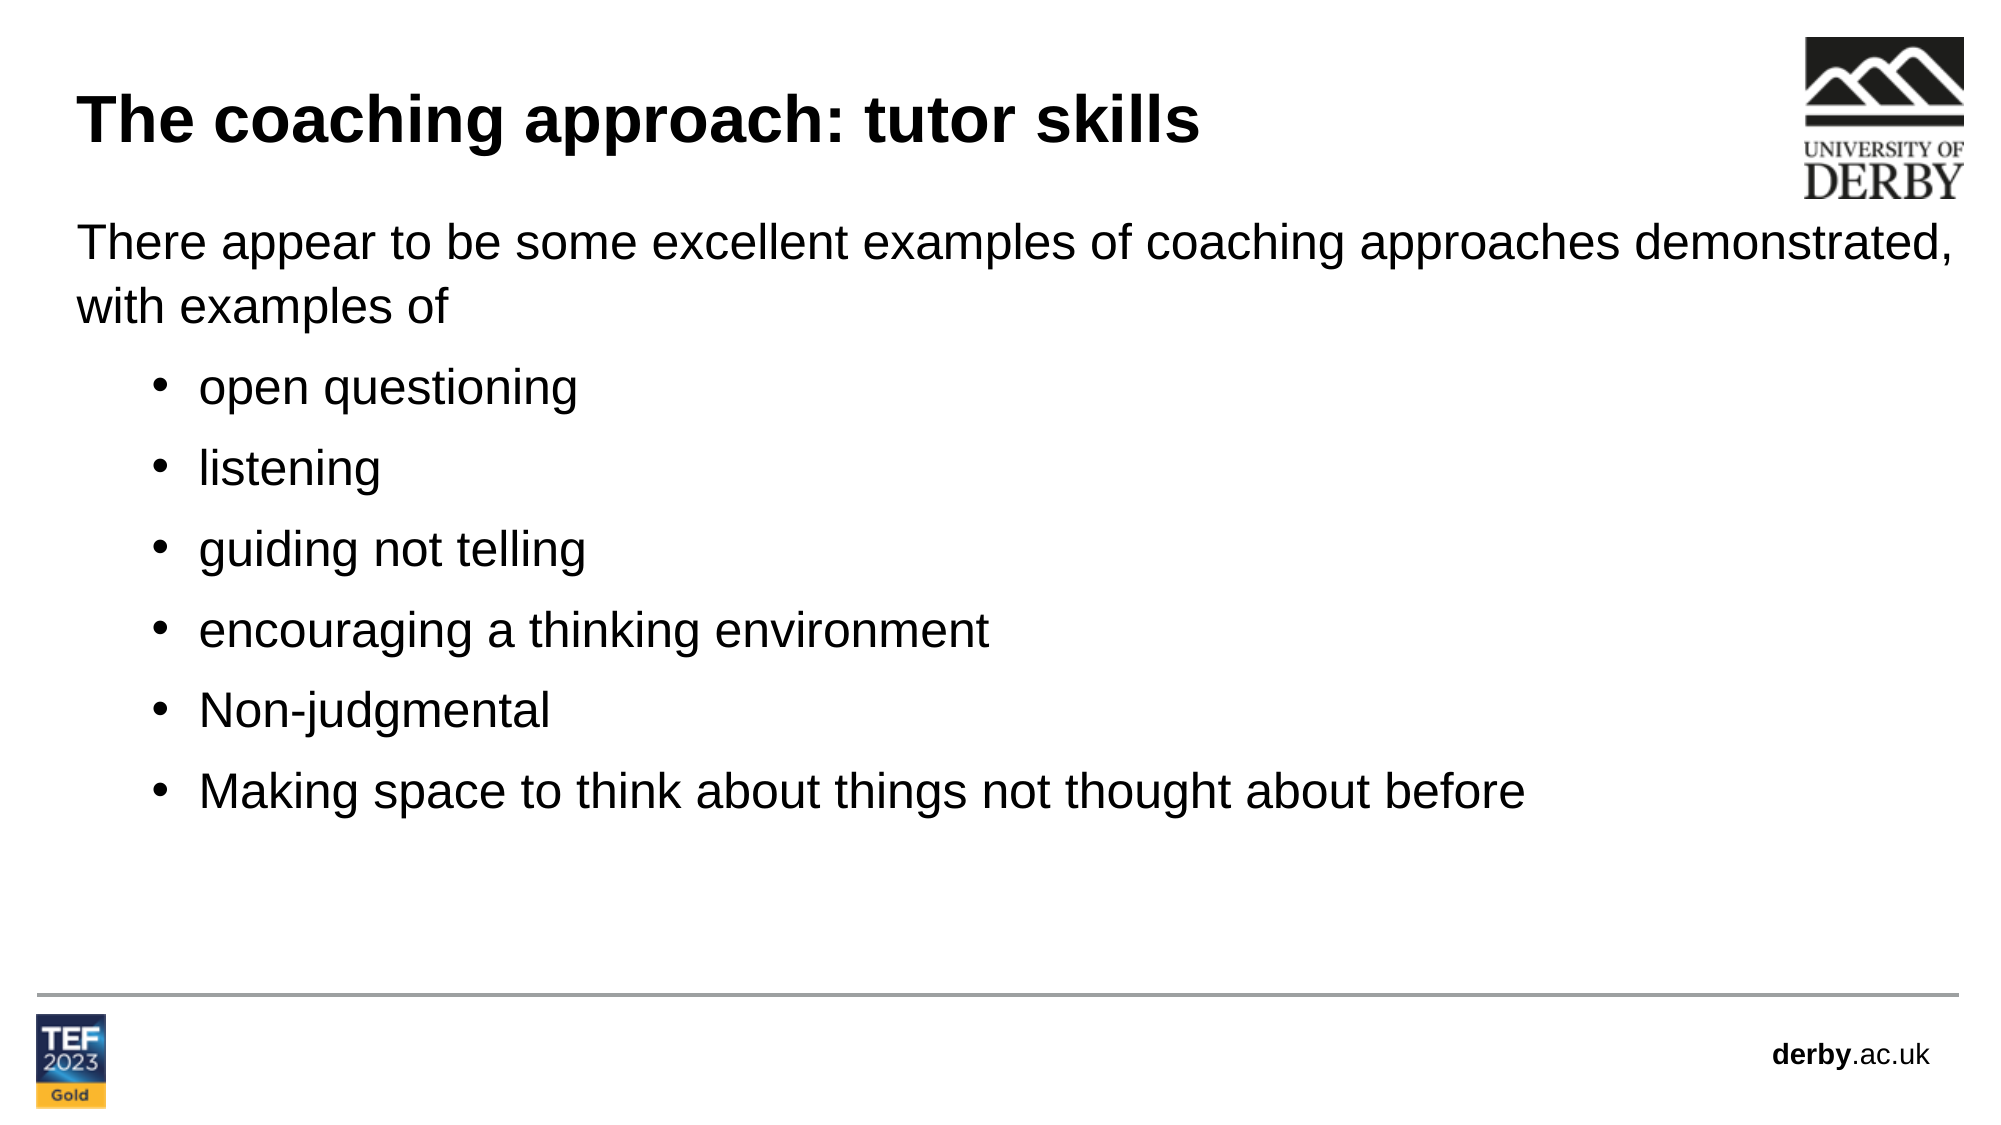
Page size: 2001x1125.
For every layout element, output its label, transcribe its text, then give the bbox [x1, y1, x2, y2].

picture [1804, 37, 1964, 197]
title The coaching approach: tutor skills [61, 62, 1783, 165]
picture [36, 1014, 106, 1109]
text_box There appear to be some excellent examples of coaching approaches demonstrated, with examples of open questioning listening guiding not telling encouraging a thinking environment Non-judgmental Making space to think about things not thought about before [61, 197, 1984, 962]
